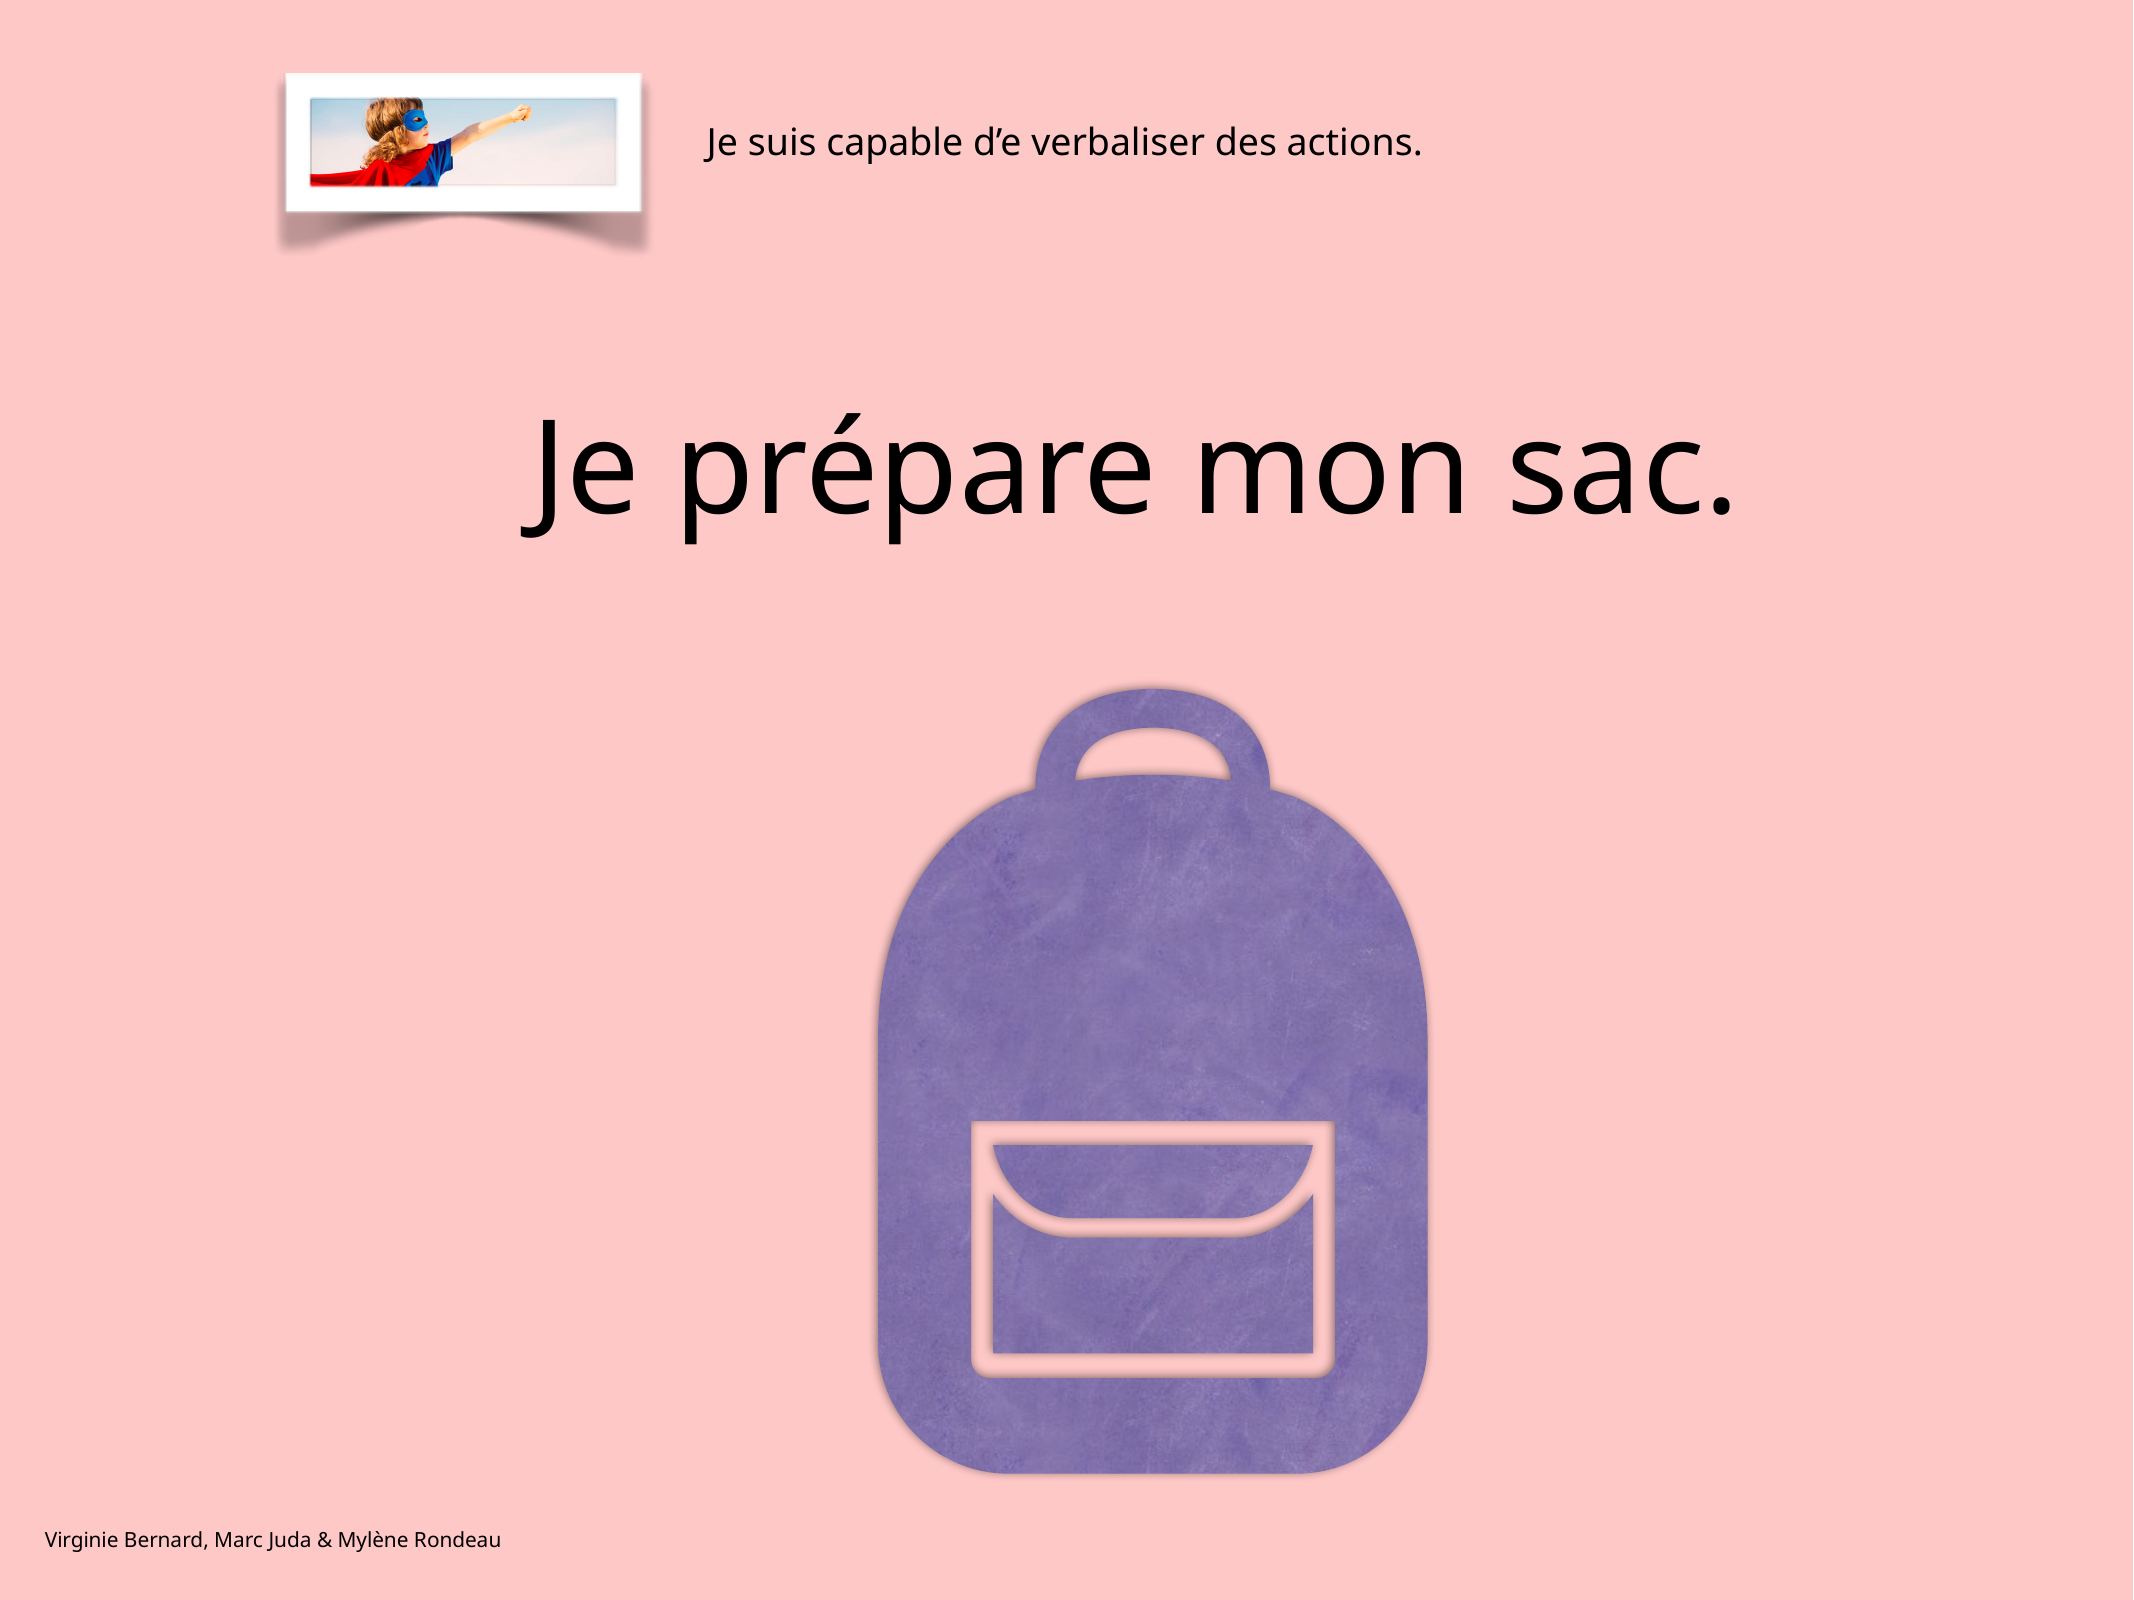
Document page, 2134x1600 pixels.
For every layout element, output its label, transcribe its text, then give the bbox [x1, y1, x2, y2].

text_box [878, 688, 1428, 1474]
title Je prépare mon sac. [293, 315, 2012, 549]
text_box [274, 73, 655, 262]
text_box Je suis capable d’e verbaliser des actions. [698, 109, 1433, 172]
text_box Virginie Bernard, Marc Juda & Mylène Rondeau [36, 1518, 1664, 1561]
